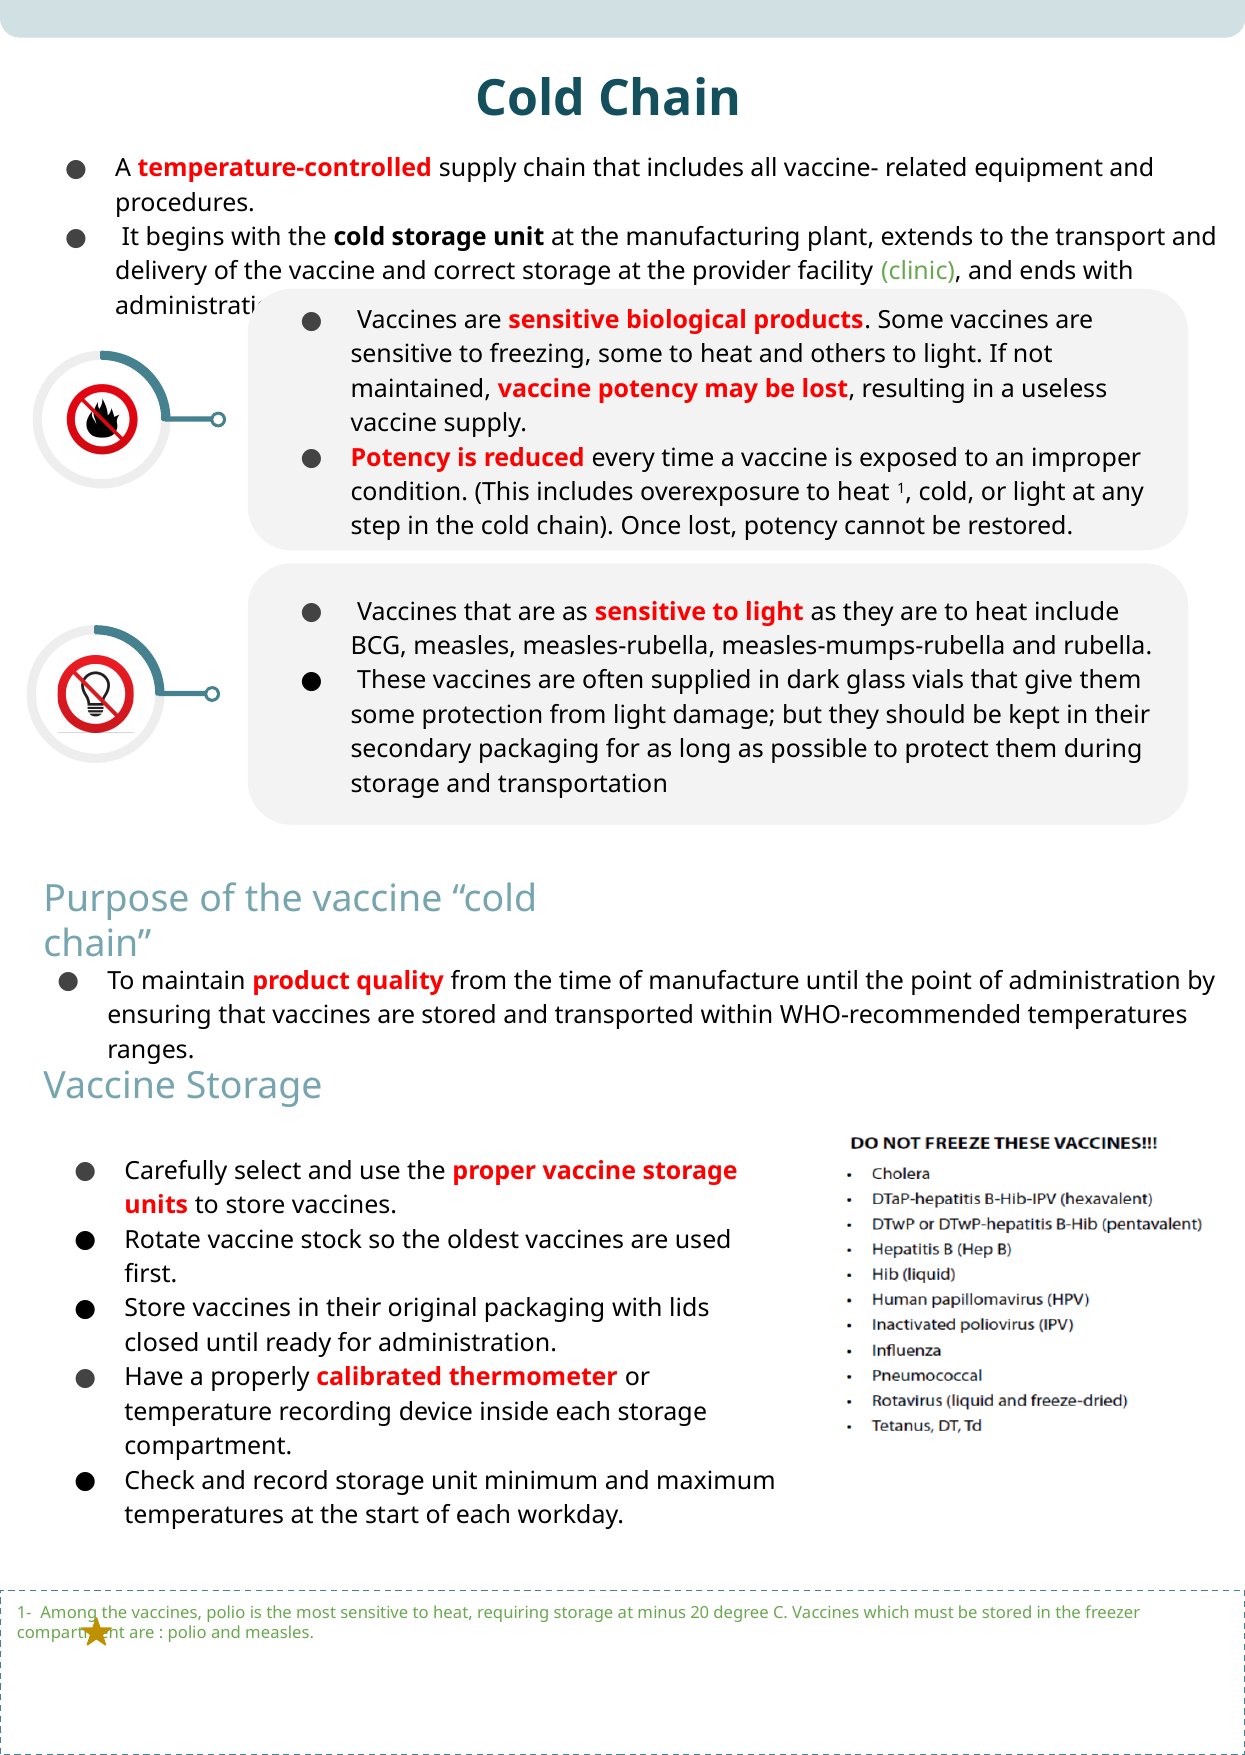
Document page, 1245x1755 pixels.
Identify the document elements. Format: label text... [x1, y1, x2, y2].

title Cold Chain [28, 50, 1189, 133]
text_box [101, 352, 169, 420]
picture [828, 1114, 1234, 1448]
text_box [28, 626, 163, 762]
text_box [34, 352, 169, 487]
text_box [95, 626, 163, 695]
title Purpose of the vaccine “cold chain” [28, 859, 663, 944]
text_box Vaccines are sensitive biological products. Some vaccines are sensitive to freezing, some to heat and others to light. If not maintained, vaccine potency may be lost, resulting in a useless vaccine supply. Potency is reduced every time a vaccine is exposed to an improper condition. (This includes overexposure to heat 1, cold, or light at any step in the cold chain). Once lost, potency cannot be restored. [247, 288, 1189, 551]
picture [57, 655, 134, 733]
text_box A temperature-controlled supply chain that includes all vaccine- related equipment and procedures. It begins with the cold storage unit at the manufacturing plant, extends to the transport and delivery of the vaccine and correct storage at the provider facility (clinic), and ends with administration of the vaccine to the patient. [25, 132, 1241, 280]
title Vaccine Storage [28, 1045, 1245, 1135]
text_box [158, 686, 221, 702]
text_box Carefully select and use the proper vaccine storage units to store vaccines. Rotate vaccine stock so the oldest vaccines are used first. Store vaccines in their original packaging with lids closed until ready for administration. Have a properly calibrated thermometer or temperature recording device inside each storage compartment. Check and record storage unit minimum and maximum temperatures at the start of each workday. [34, 1134, 807, 1586]
picture [63, 382, 140, 457]
text_box To maintain product quality from the time of manufacture until the point of administration by ensuring that vaccines are stored and transported within WHO-recommended temperatures ranges. [17, 944, 1233, 1059]
text_box Vaccines that are as sensitive to light as they are to heat include BCG, measles, measles-rubella, measles-mumps-rubella and rubella. These vaccines are often supplied in dark glass vials that give them some protection from light damage; but they should be kept in their secondary packaging for as long as possible to protect them during storage and transportation [247, 563, 1189, 825]
text_box 1- Among the vaccines, polio is the most sensitive to heat, requiring storage at minus 20 degree C. Vaccines which must be stored in the freezer compartment are : polio and measles. [1, 1586, 1245, 1746]
text_box [164, 411, 227, 428]
text_box [81, 1617, 112, 1645]
